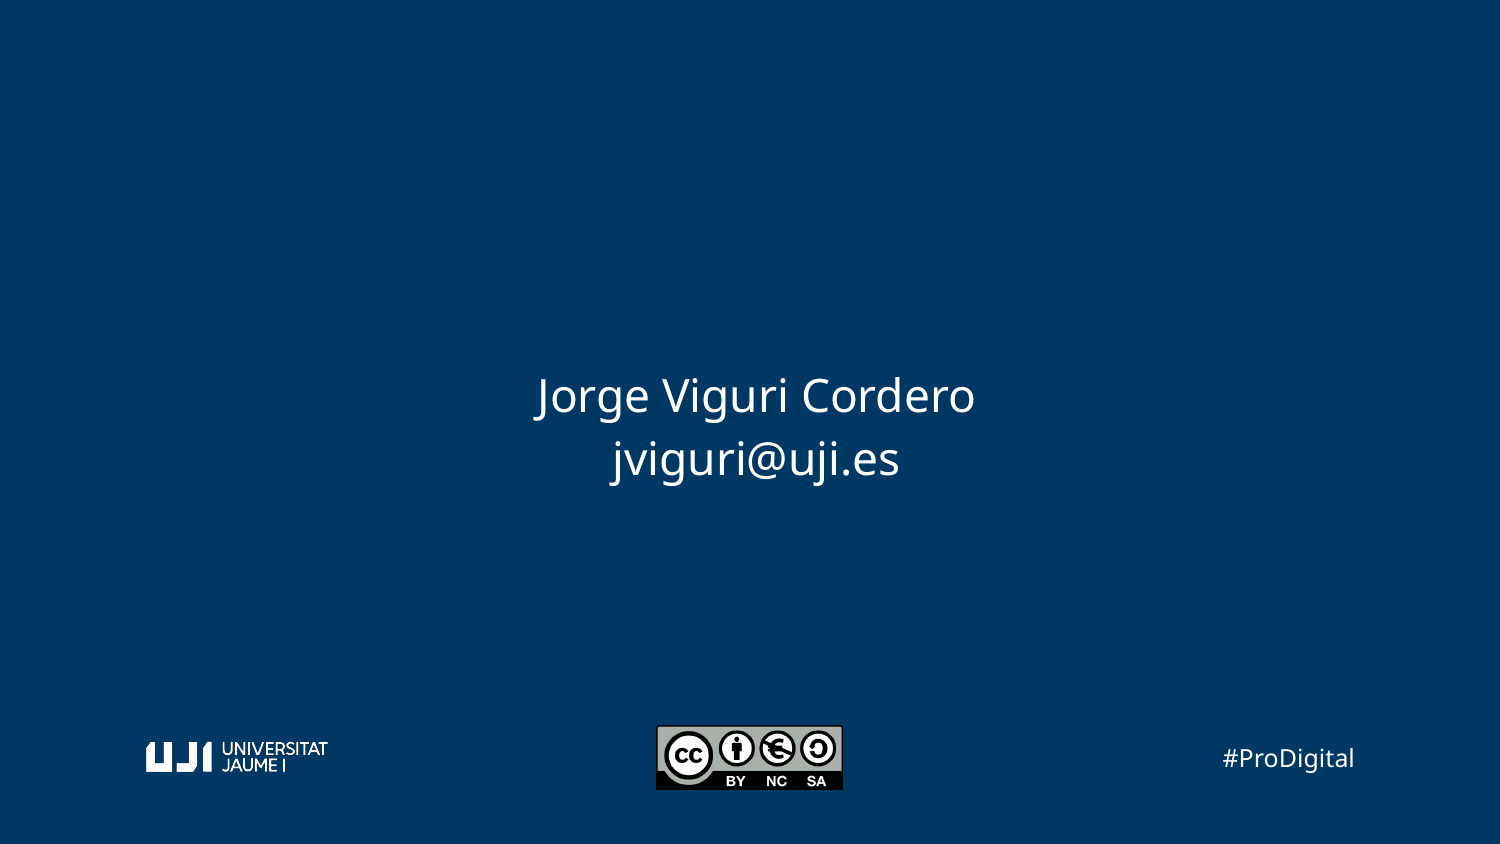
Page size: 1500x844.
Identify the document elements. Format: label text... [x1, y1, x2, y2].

list Jorge Viguri Cordero jviguri@uji.es [143, 342, 1371, 501]
picture [656, 725, 843, 790]
picture [143, 737, 331, 777]
